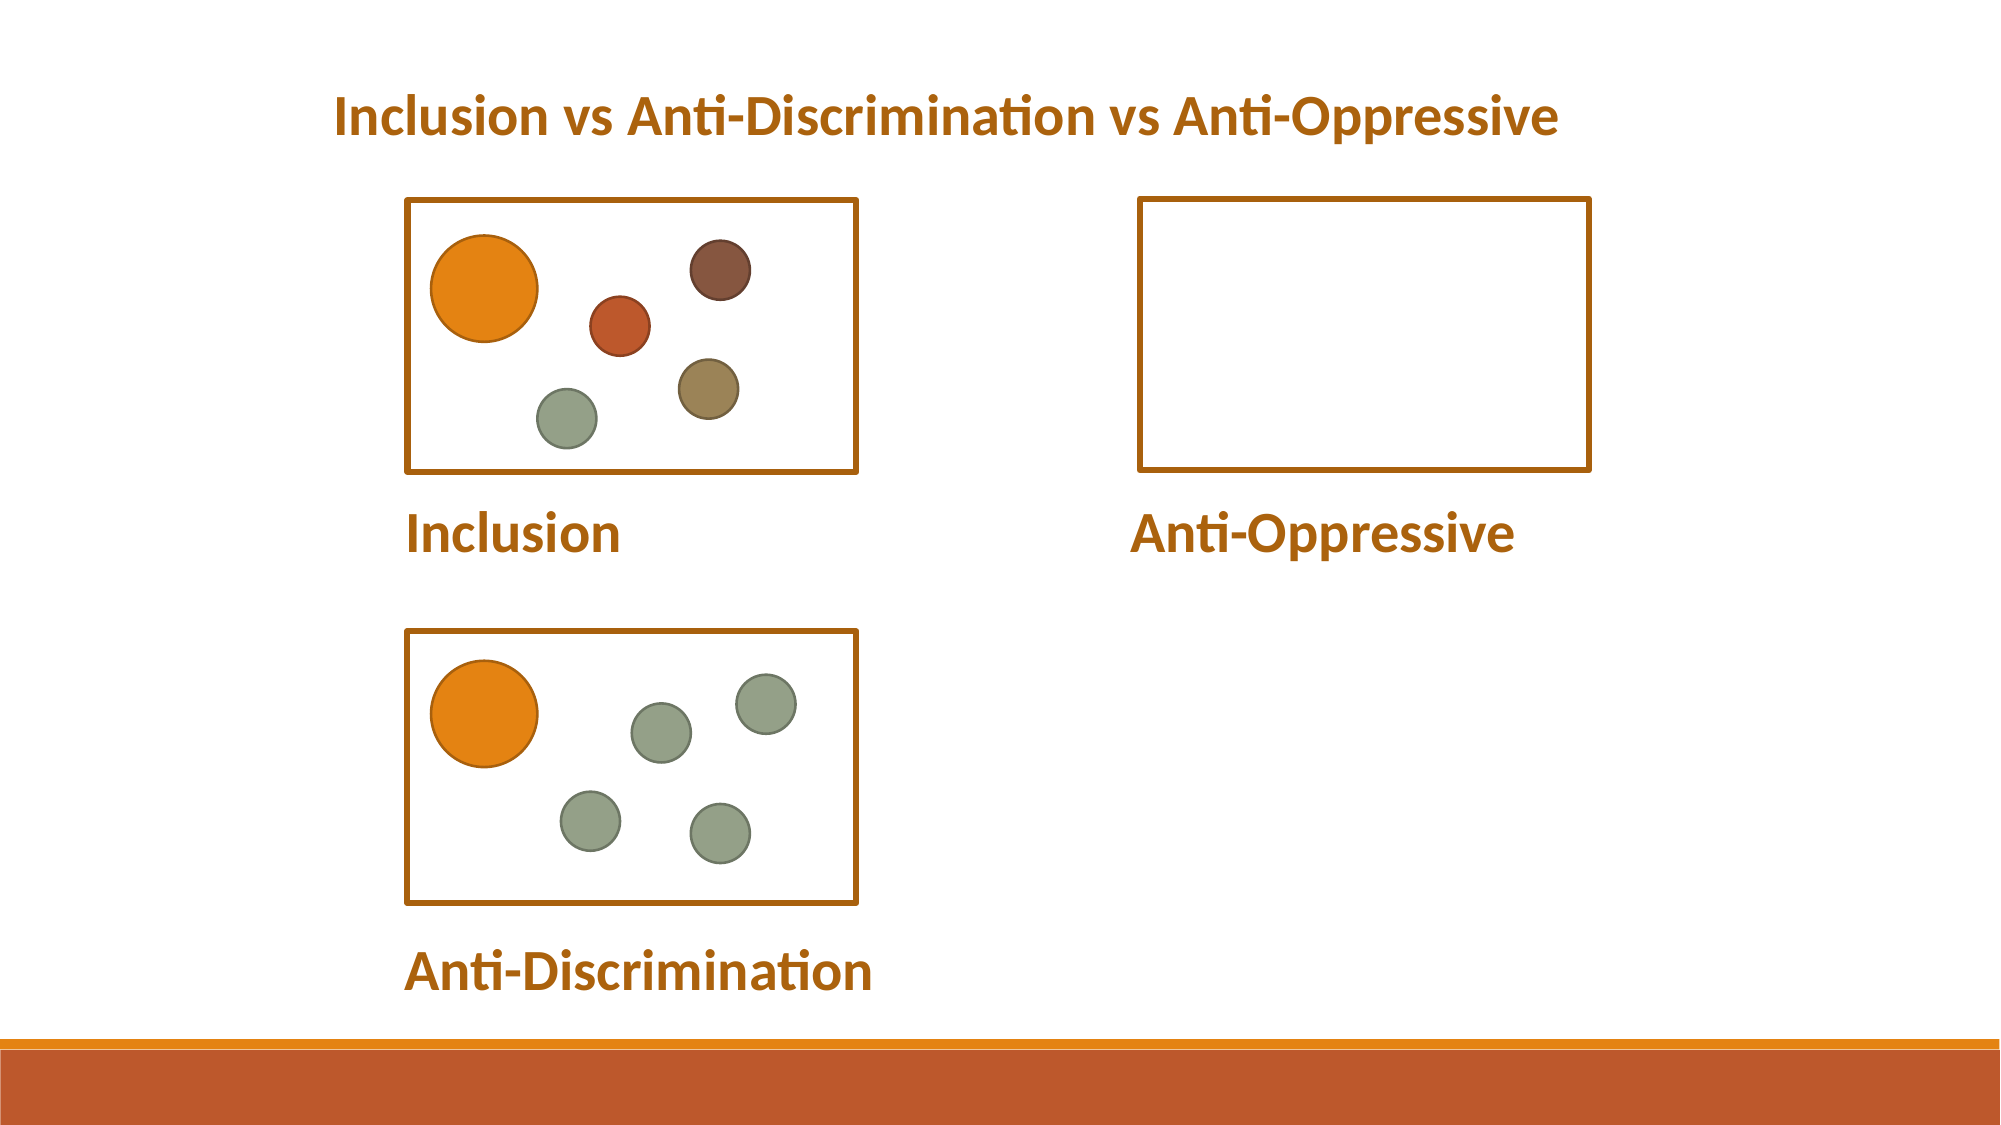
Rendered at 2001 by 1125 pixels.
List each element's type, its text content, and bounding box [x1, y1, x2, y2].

text_box [536, 387, 598, 450]
text_box [559, 790, 622, 853]
text_box [429, 659, 539, 769]
text_box [406, 630, 857, 889]
text_box [406, 199, 858, 473]
text_box [1139, 197, 1590, 472]
text_box Anti-Oppressive [1115, 452, 1543, 572]
text_box Inclusion [390, 452, 651, 572]
text_box [689, 239, 752, 302]
text_box Inclusion vs Anti-Discrimination vs Anti-Oppressive [318, 34, 1678, 155]
text_box [429, 234, 539, 344]
text_box [677, 358, 740, 420]
text_box Anti-Discrimination [389, 889, 910, 1010]
text_box [589, 295, 651, 358]
text_box [630, 702, 693, 764]
text_box [689, 802, 752, 865]
text_box [735, 673, 797, 736]
